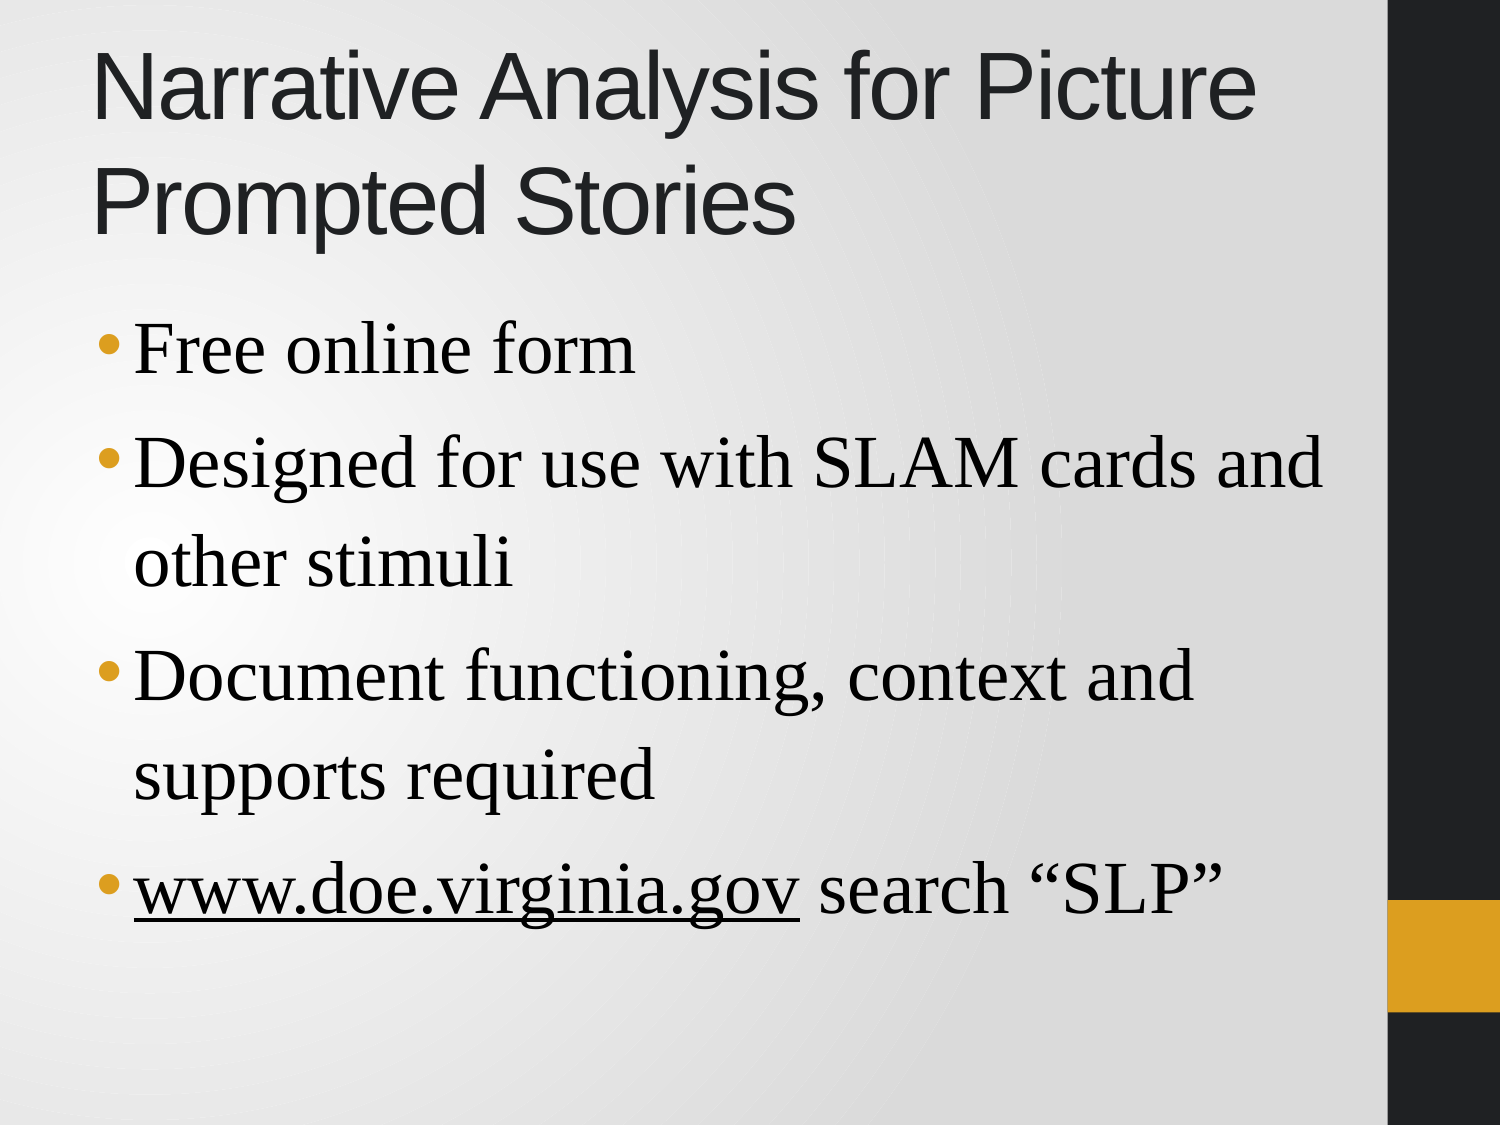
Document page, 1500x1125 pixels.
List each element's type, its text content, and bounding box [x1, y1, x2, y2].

list Free online form Designed for use with SLAM cards and other stimuli Document functioning, context and supports required www.doe.virginia.gov search “SLP” [62, 281, 1442, 1075]
title Narrative Analysis for Picture Prompted Stories [75, 45, 1325, 233]
